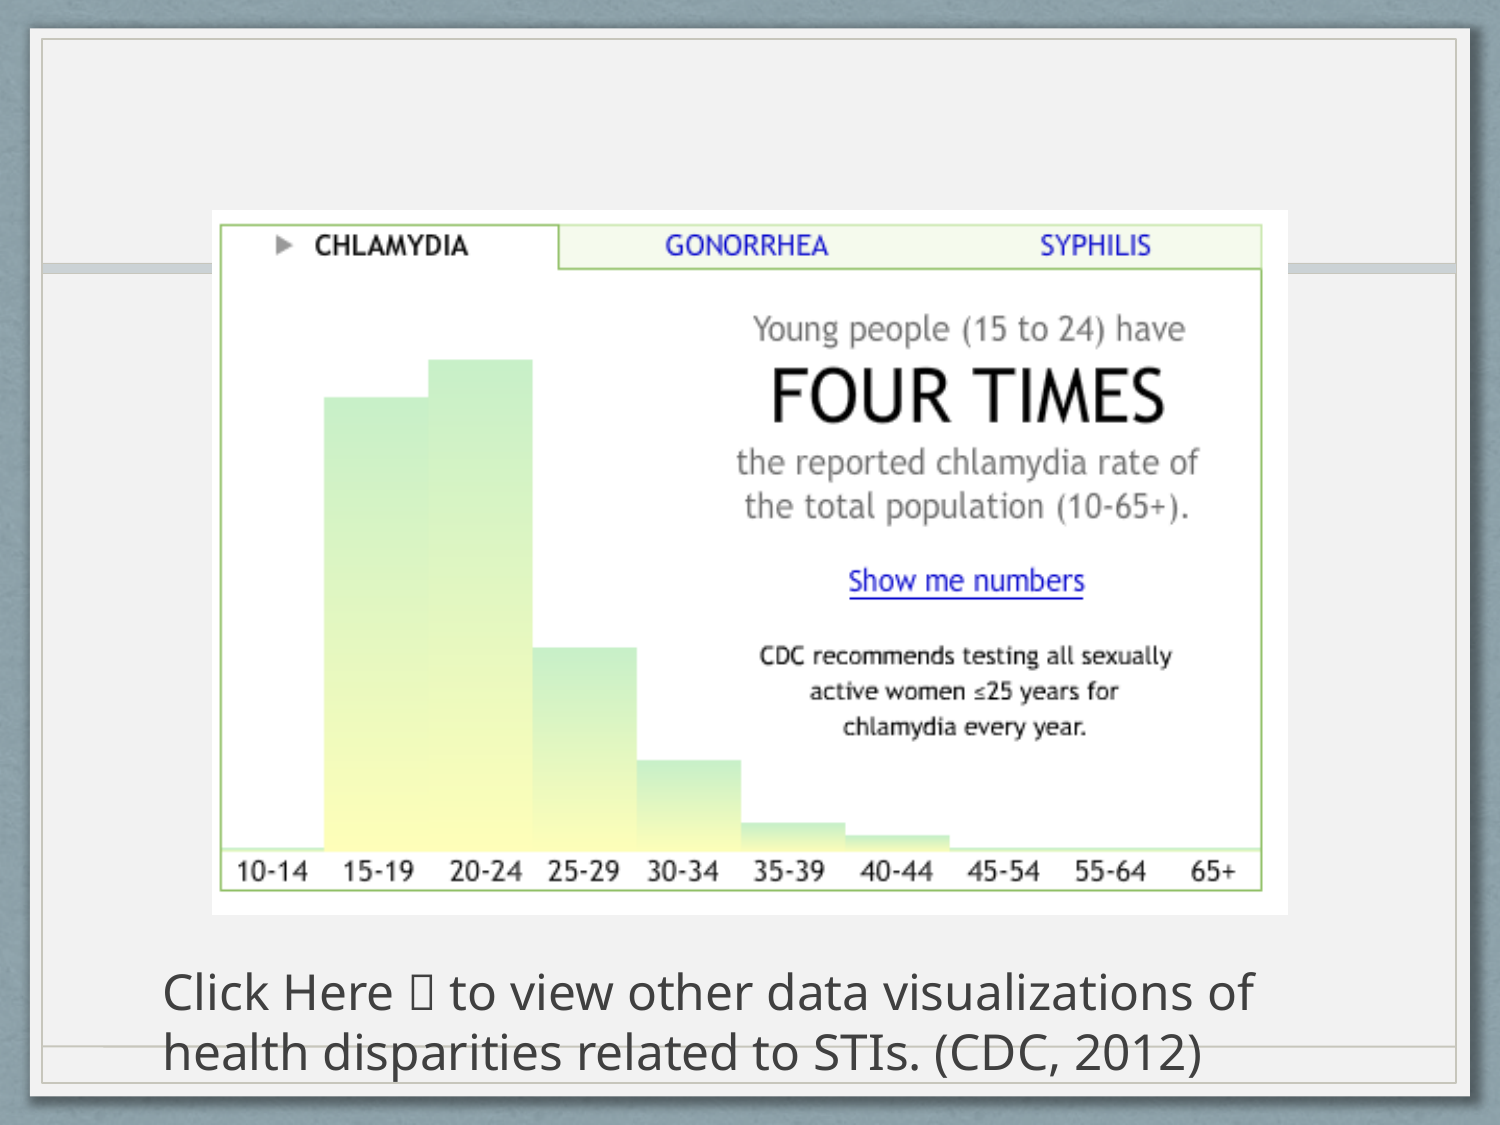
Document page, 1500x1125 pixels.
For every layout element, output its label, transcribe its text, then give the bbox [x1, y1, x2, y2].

picture [211, 209, 1288, 916]
list Click Here  to view other data visualizations of health disparities related to STIs. (CDC, 2012) [147, 953, 1353, 1089]
